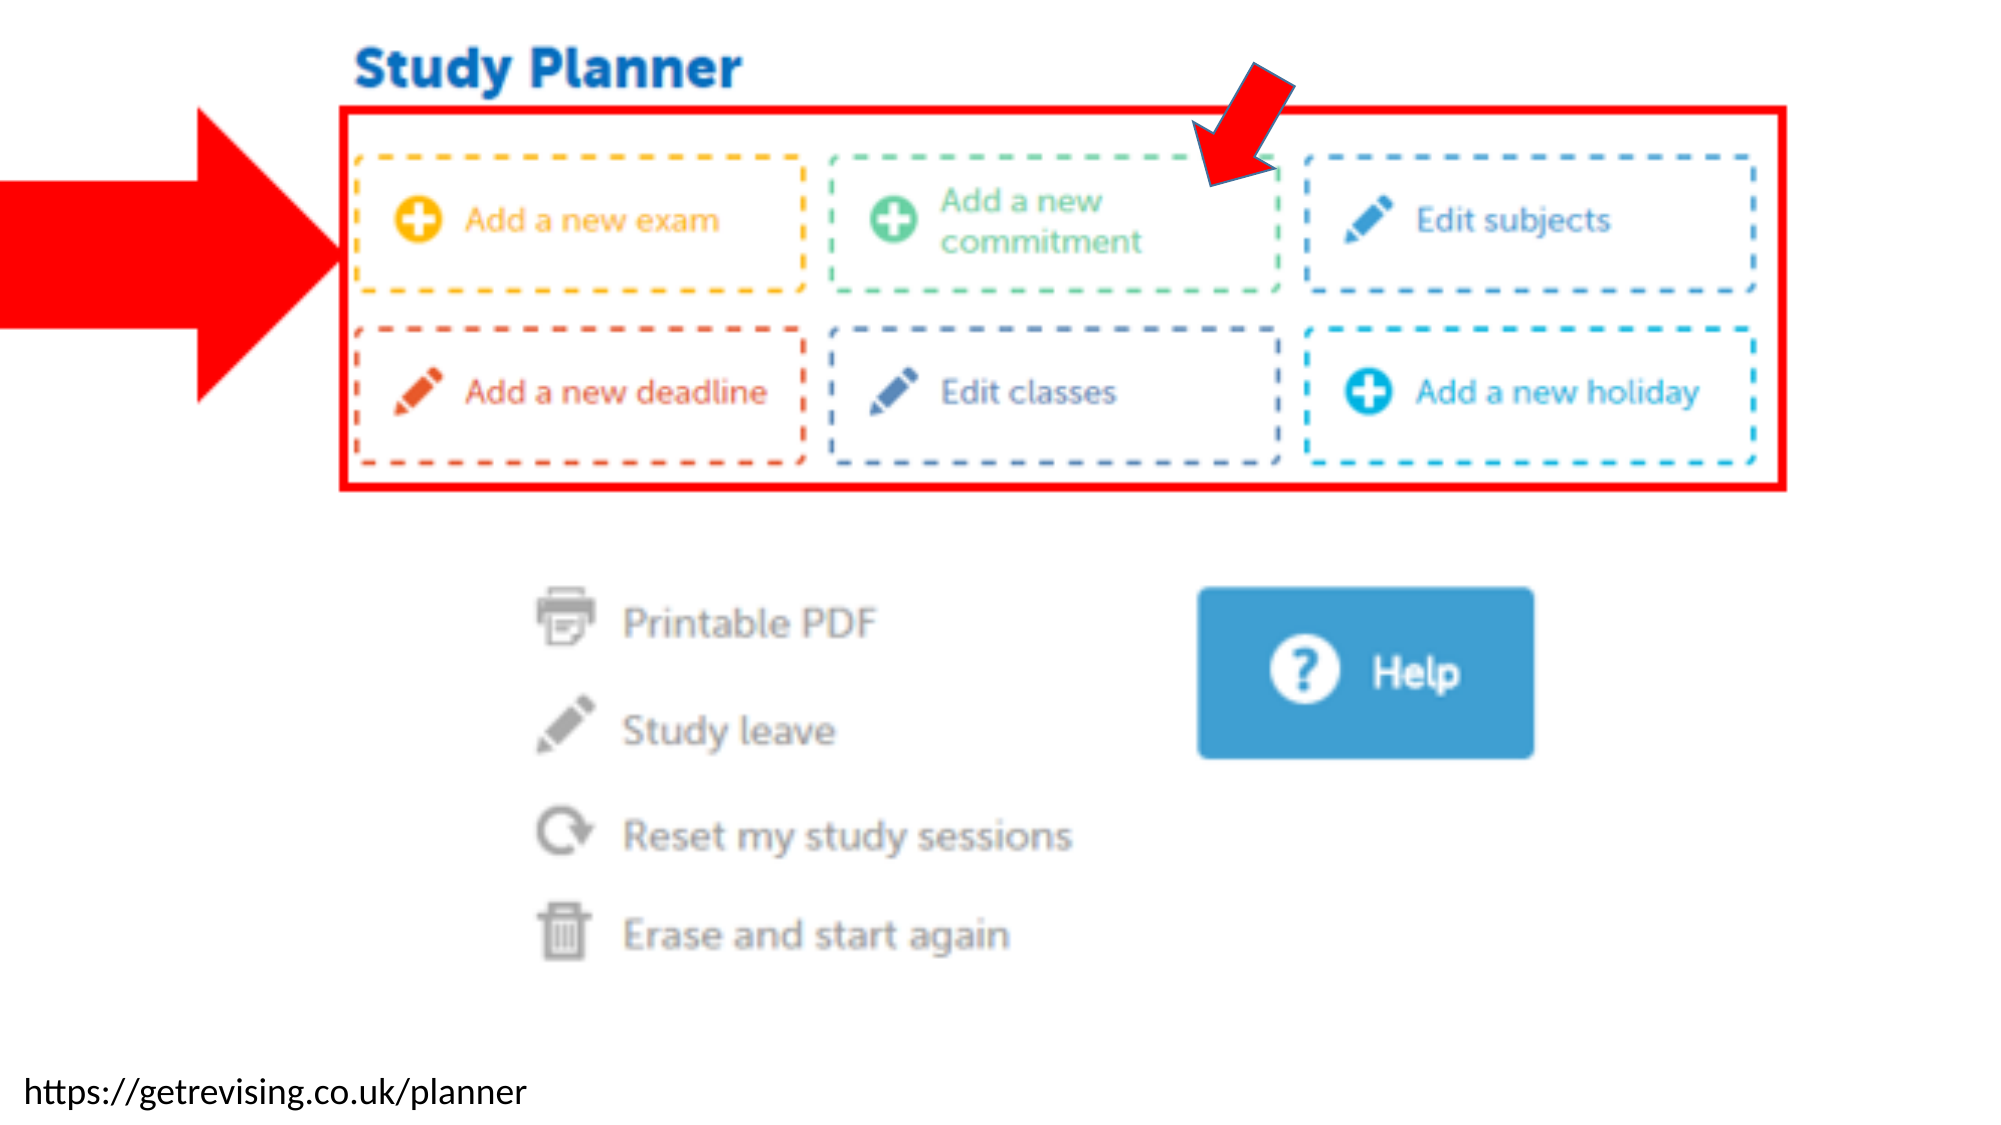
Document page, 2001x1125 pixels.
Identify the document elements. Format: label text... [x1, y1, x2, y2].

text_box https://getrevising.co.uk/planner [9, 1059, 543, 1120]
picture [0, 16, 1815, 1014]
